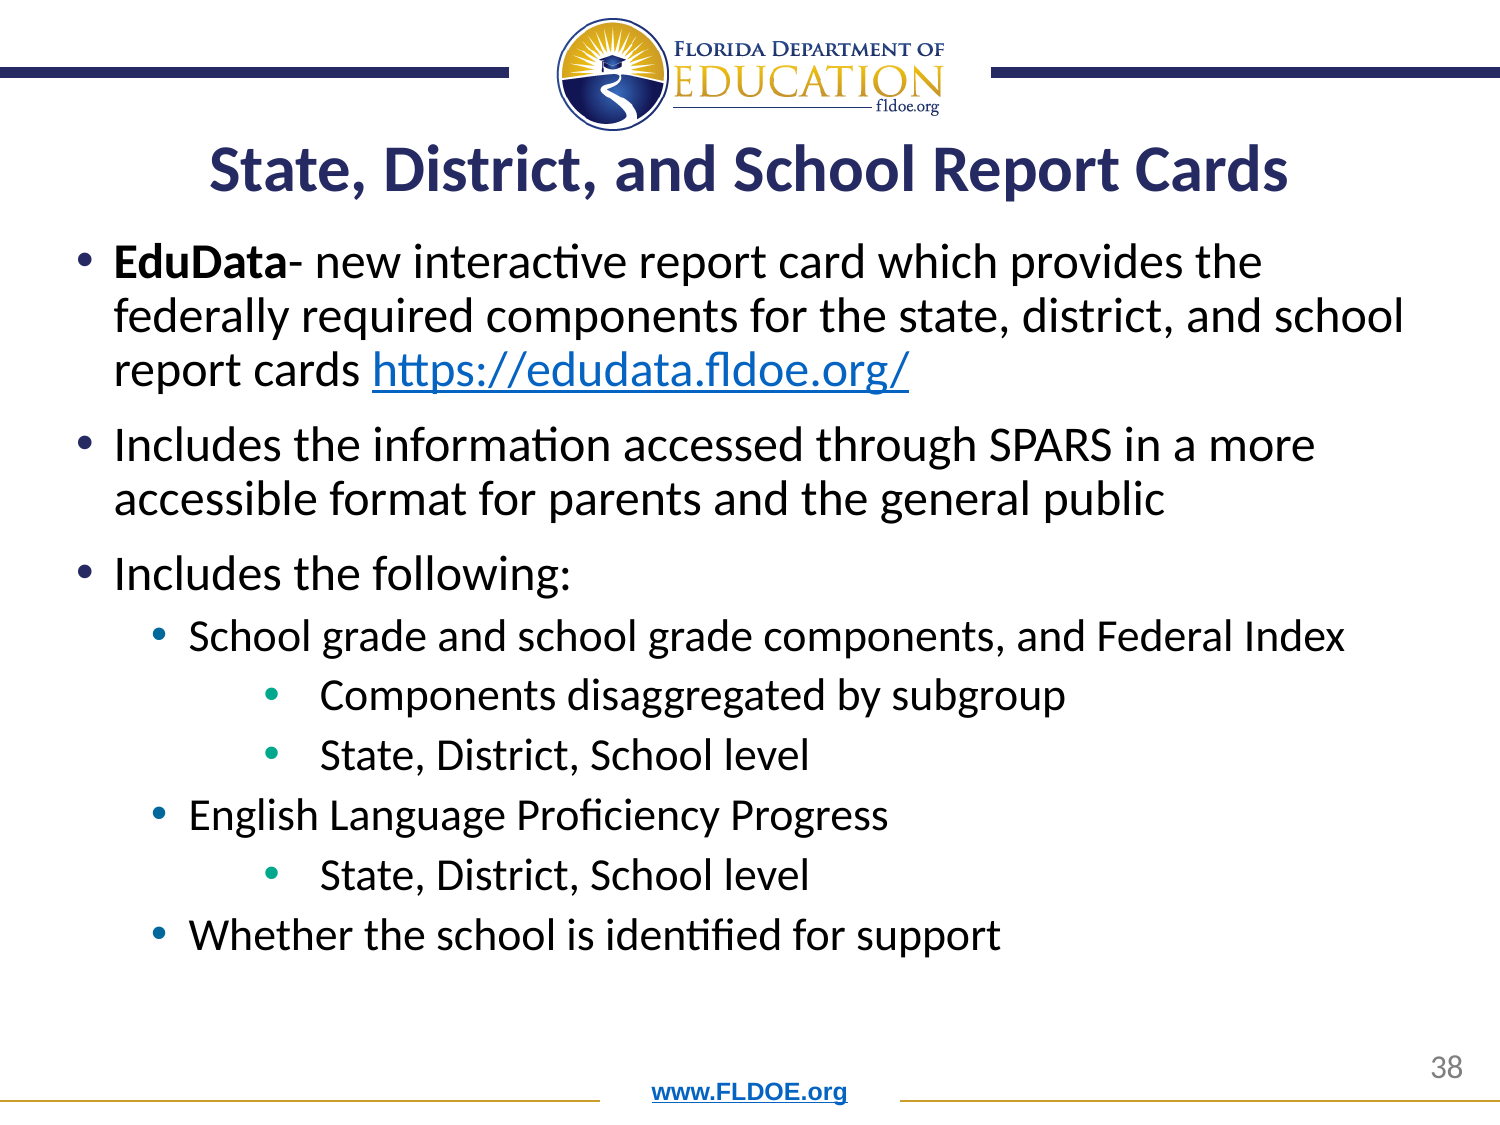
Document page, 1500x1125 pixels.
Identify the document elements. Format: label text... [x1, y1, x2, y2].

list EduData- new interactive report card which provides the federally required components for the state, district, and school report cards https://edudata.fldoe.org/ Includes the information accessed through SPARS in a more accessible format for parents and the general public Includes the following: School grade and school grade components, and Federal Index Components disaggregated by subgroup State, District, School level English Language Proficiency Progress State, District, School level Whether the school is identified for support [61, 228, 1439, 977]
title State, District, and School Report Cards [103, 83, 1397, 214]
picture [538, 3, 962, 83]
